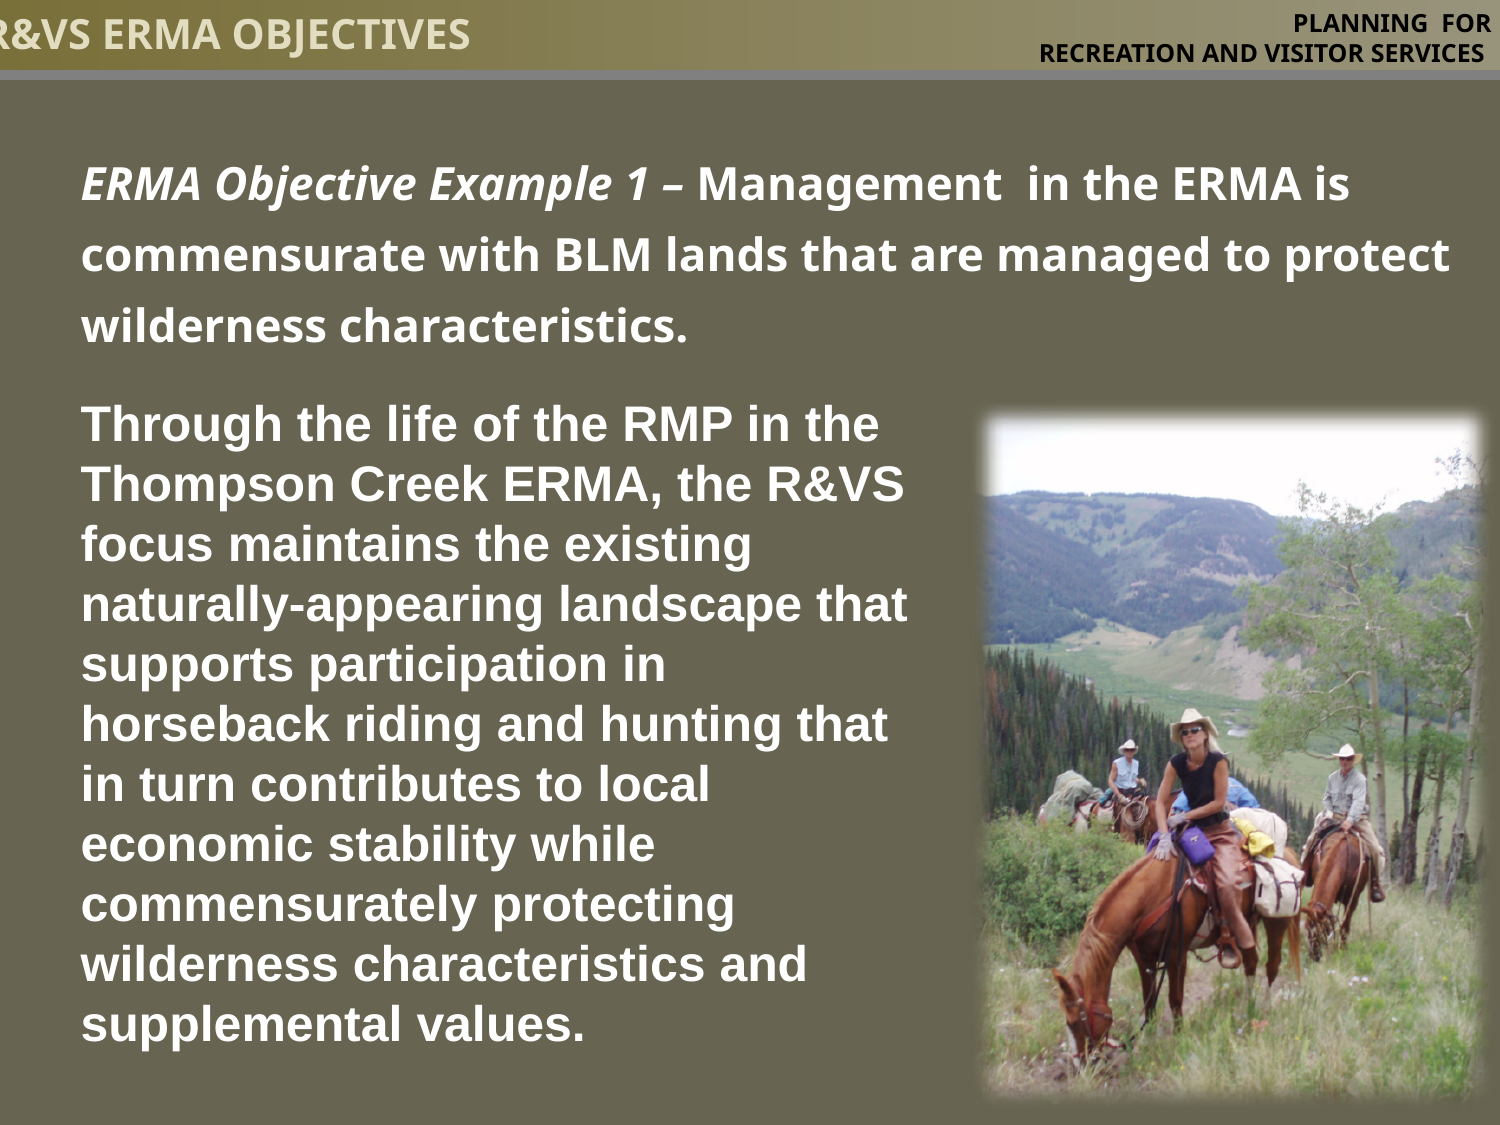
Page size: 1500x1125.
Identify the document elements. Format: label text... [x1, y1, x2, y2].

text_box R&VS ERMA Objectives [0, 0, 486, 65]
title PLANNING FOR RECREATION AND VISITOR SERVICES [987, 0, 1500, 68]
picture [969, 399, 1496, 1112]
text_box [0, 0, 1500, 70]
text_box ERMA Objective Example 1 – Management in the ERMA is commensurate with BLM lands that are managed to protect wilderness characteristics. [65, 130, 1478, 360]
text_box Through the life of the RMP in the Thompson Creek ERMA, the R&VS focus maintains the existing naturally-appearing landscape that supports participation in horseback riding and hunting that in turn contributes to local economic stability while commensurately protecting wilderness characteristics and supplemental values. [65, 359, 939, 1059]
